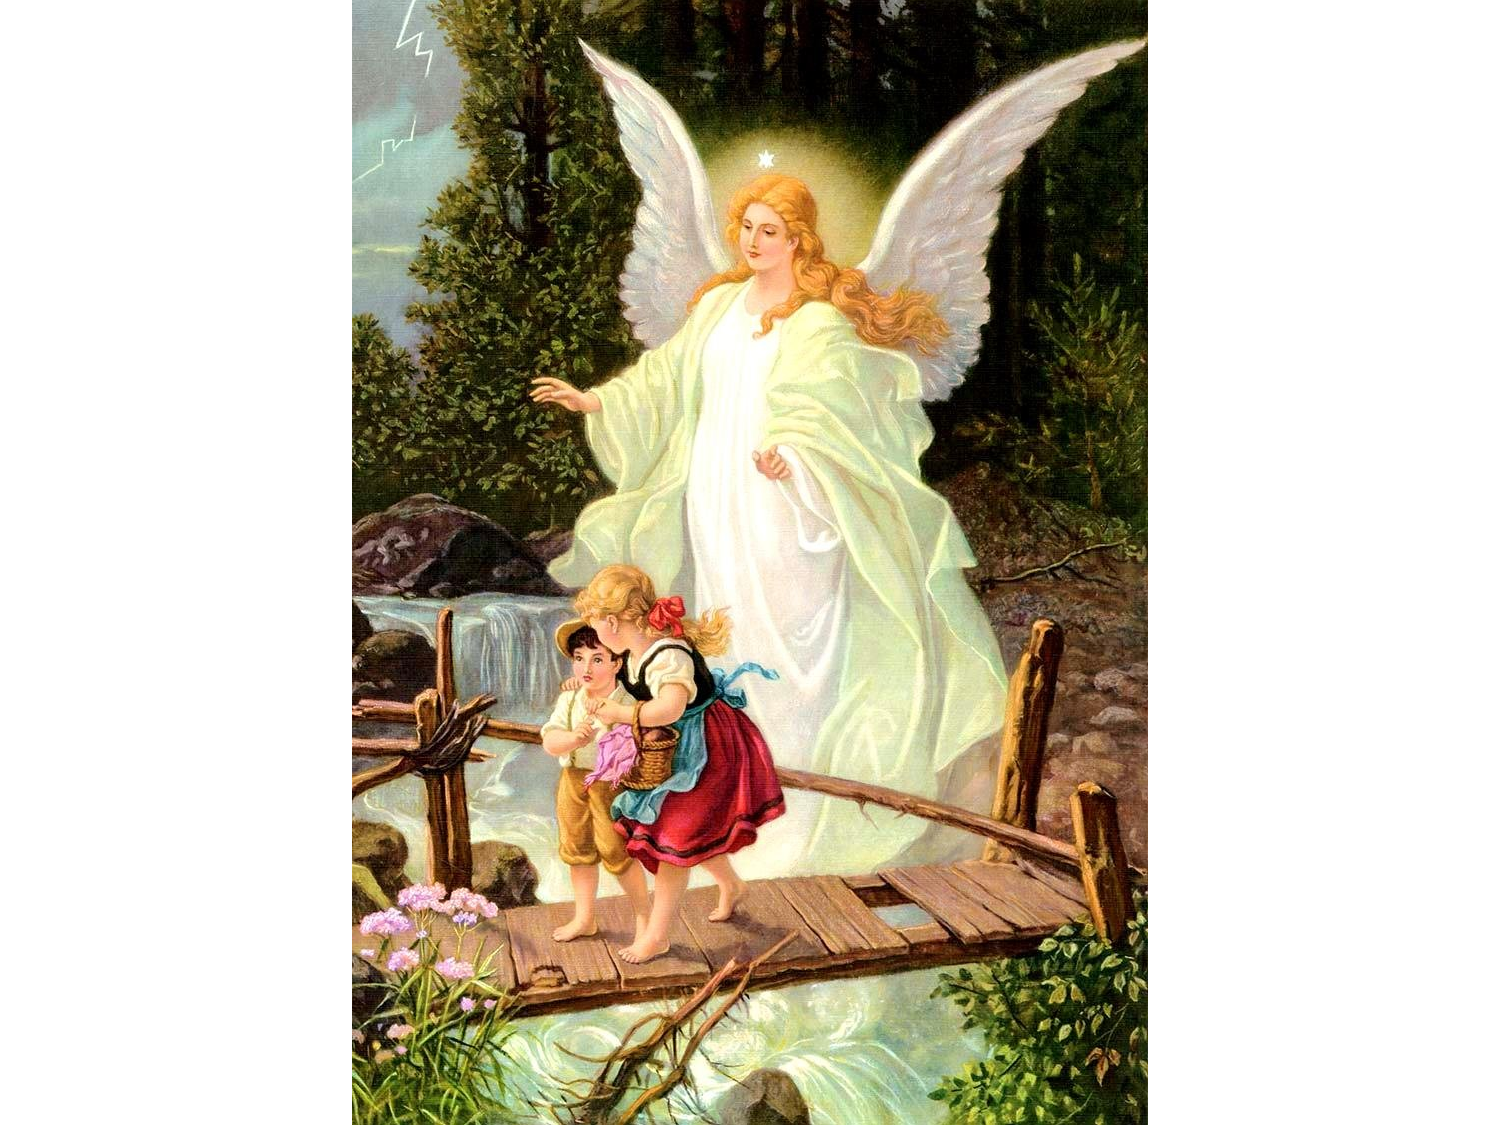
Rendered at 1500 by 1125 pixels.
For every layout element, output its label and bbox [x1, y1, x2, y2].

picture [352, 0, 1148, 1125]
